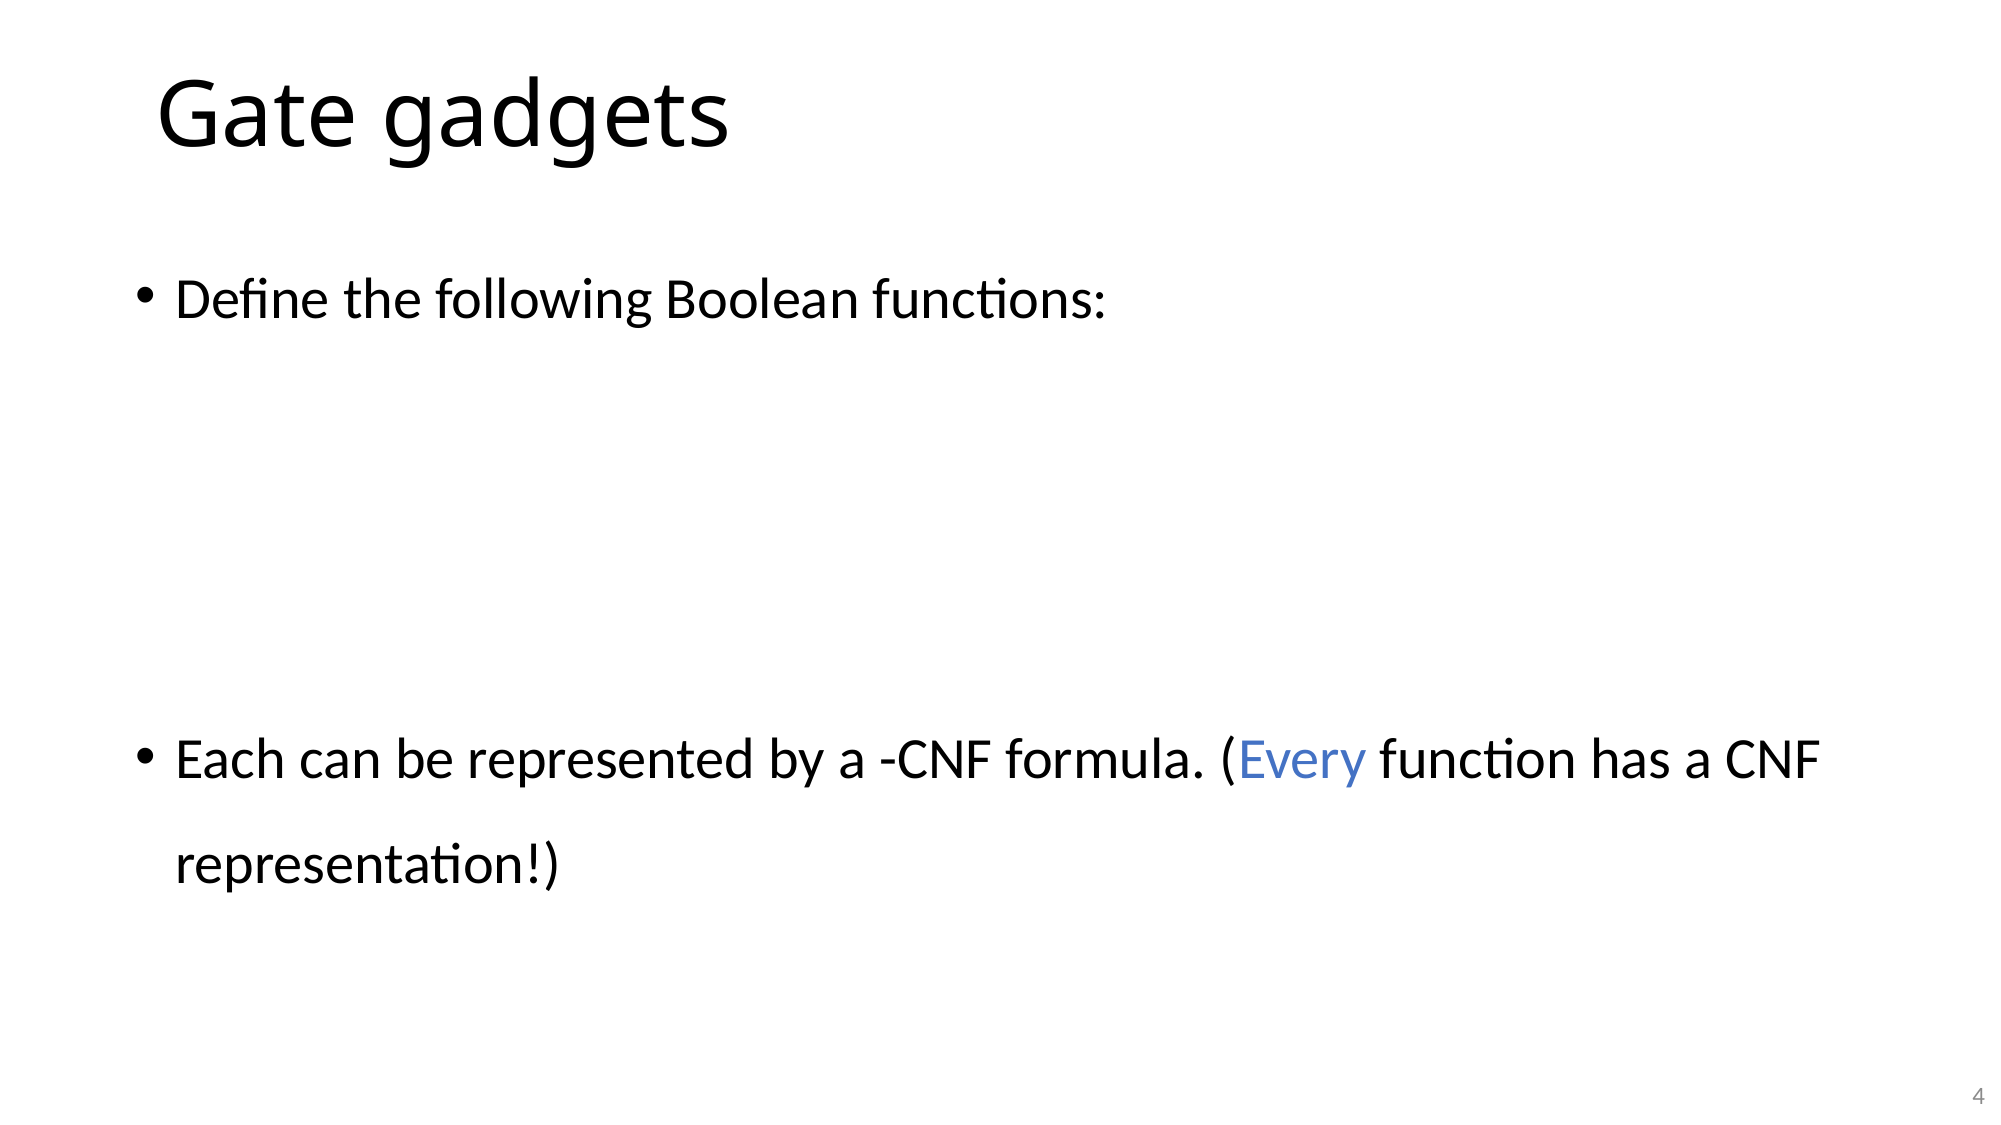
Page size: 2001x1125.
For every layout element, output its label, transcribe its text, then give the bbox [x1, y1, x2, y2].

slide_number 4 [1550, 1064, 2000, 1125]
title Gate gadgets [140, 8, 1865, 226]
